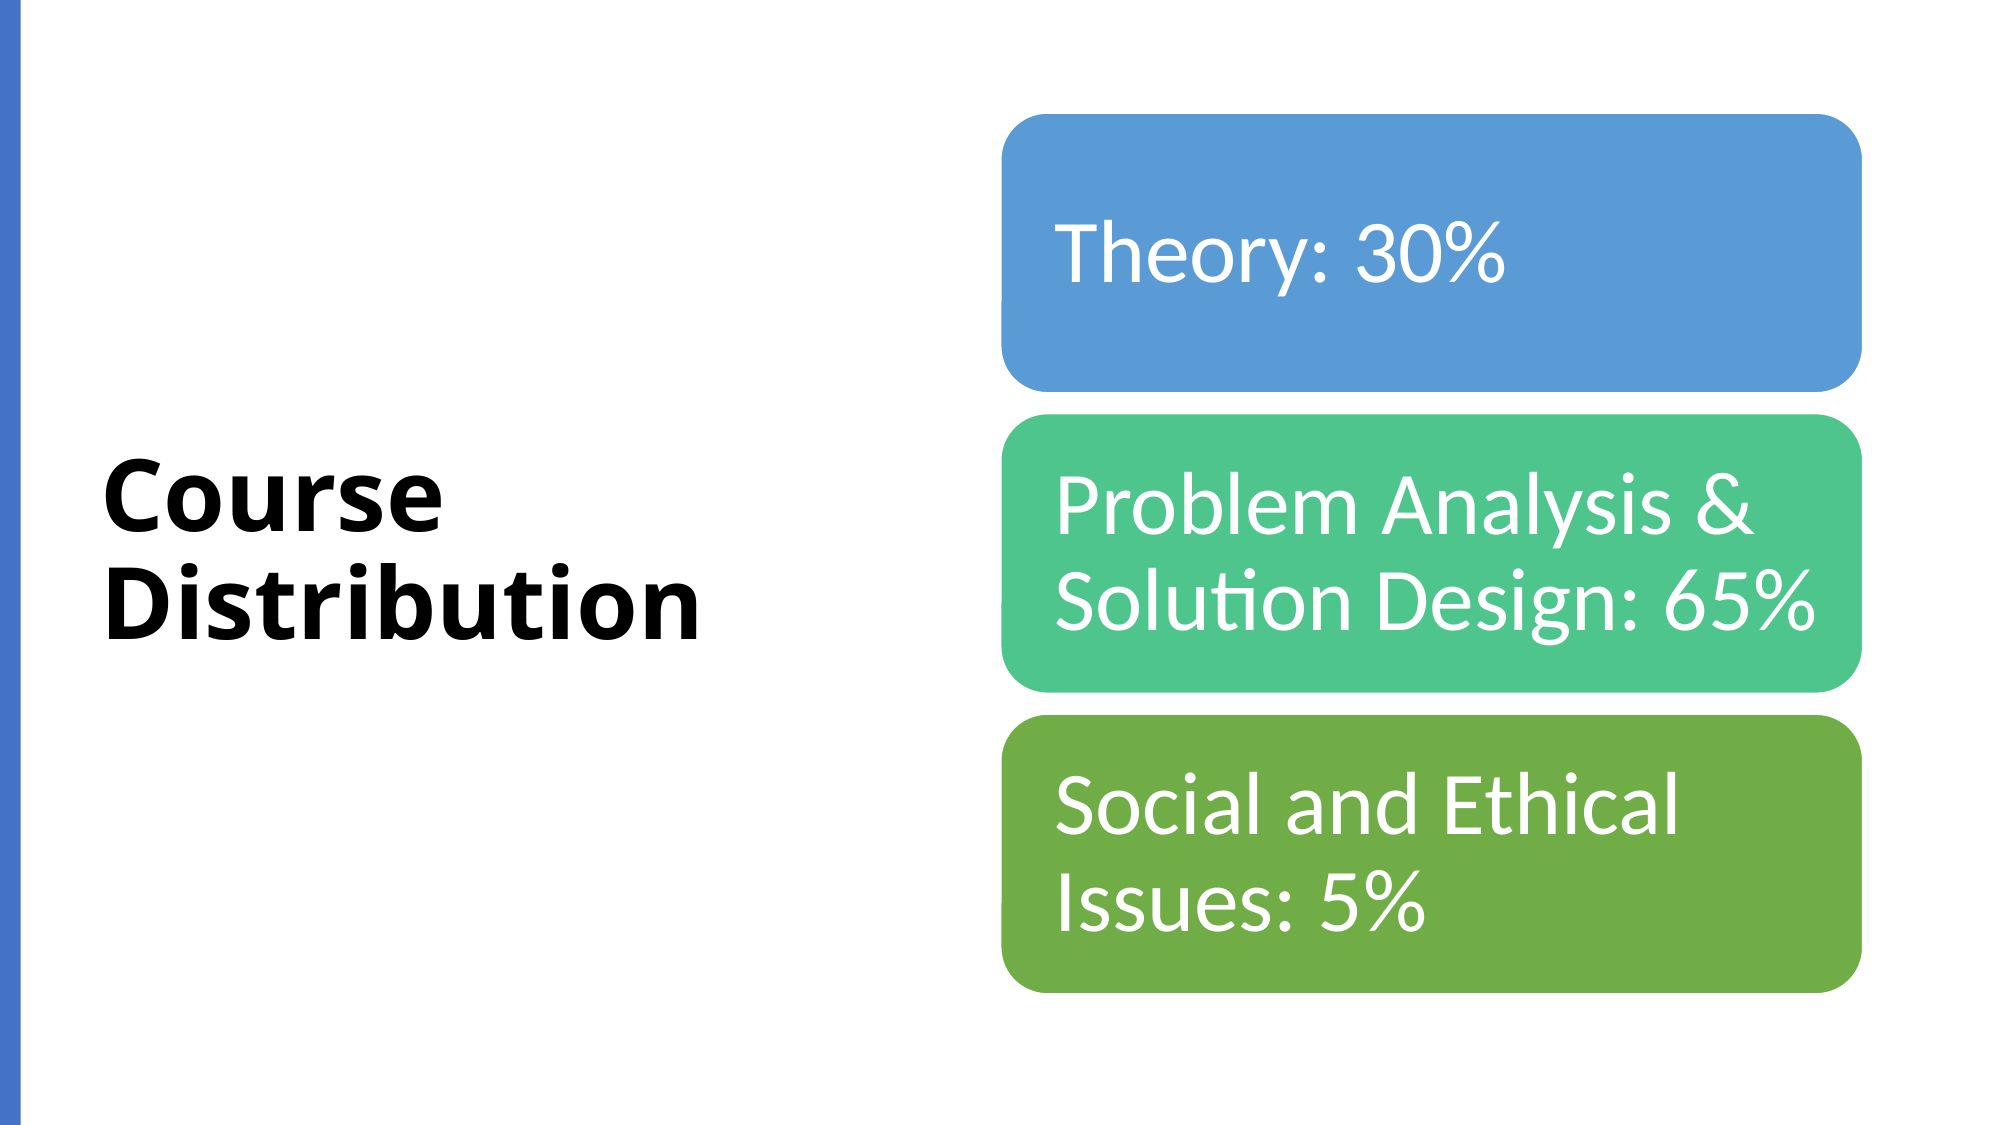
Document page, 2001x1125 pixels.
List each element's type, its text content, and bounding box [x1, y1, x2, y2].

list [1000, 101, 1863, 1005]
text_box [0, 0, 21, 1125]
title Course Distribution [85, 101, 936, 1005]
